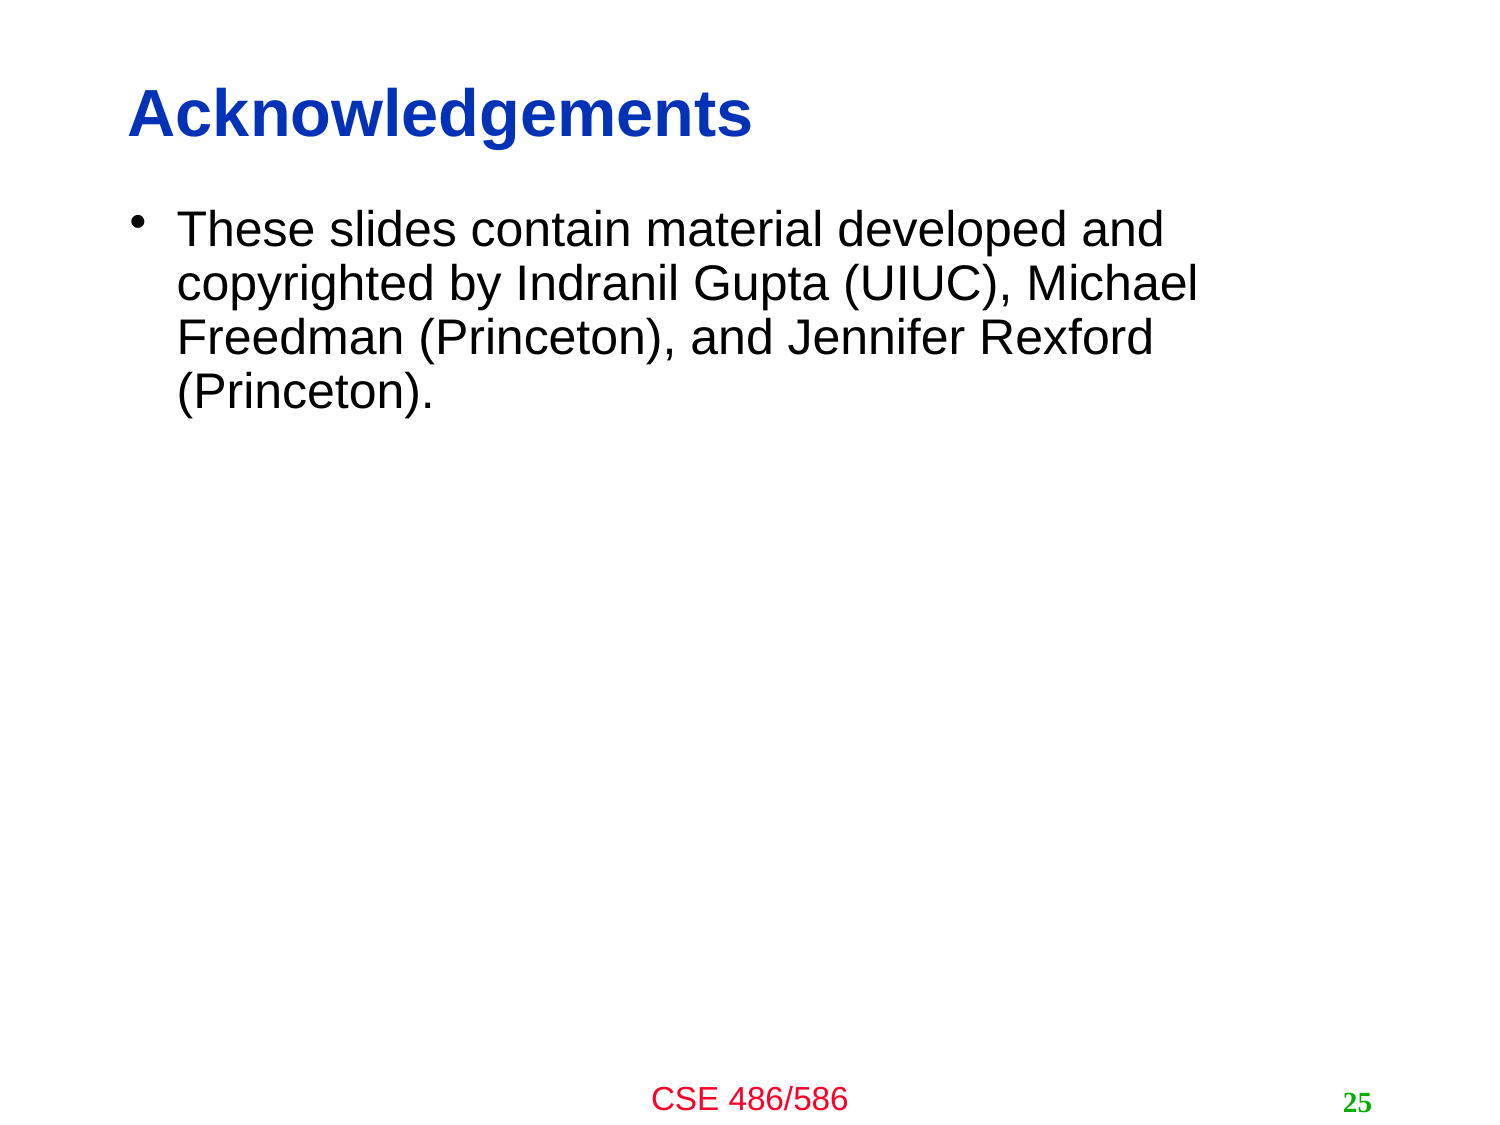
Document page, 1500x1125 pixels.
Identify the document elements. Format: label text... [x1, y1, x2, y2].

list These slides contain material developed and copyrighted by Indranil Gupta (UIUC), Michael Freedman (Princeton), and Jennifer Rexford (Princeton). [114, 195, 1376, 1005]
title Acknowledgements [112, 53, 1310, 176]
slide_number 25 [1074, 1076, 1388, 1125]
